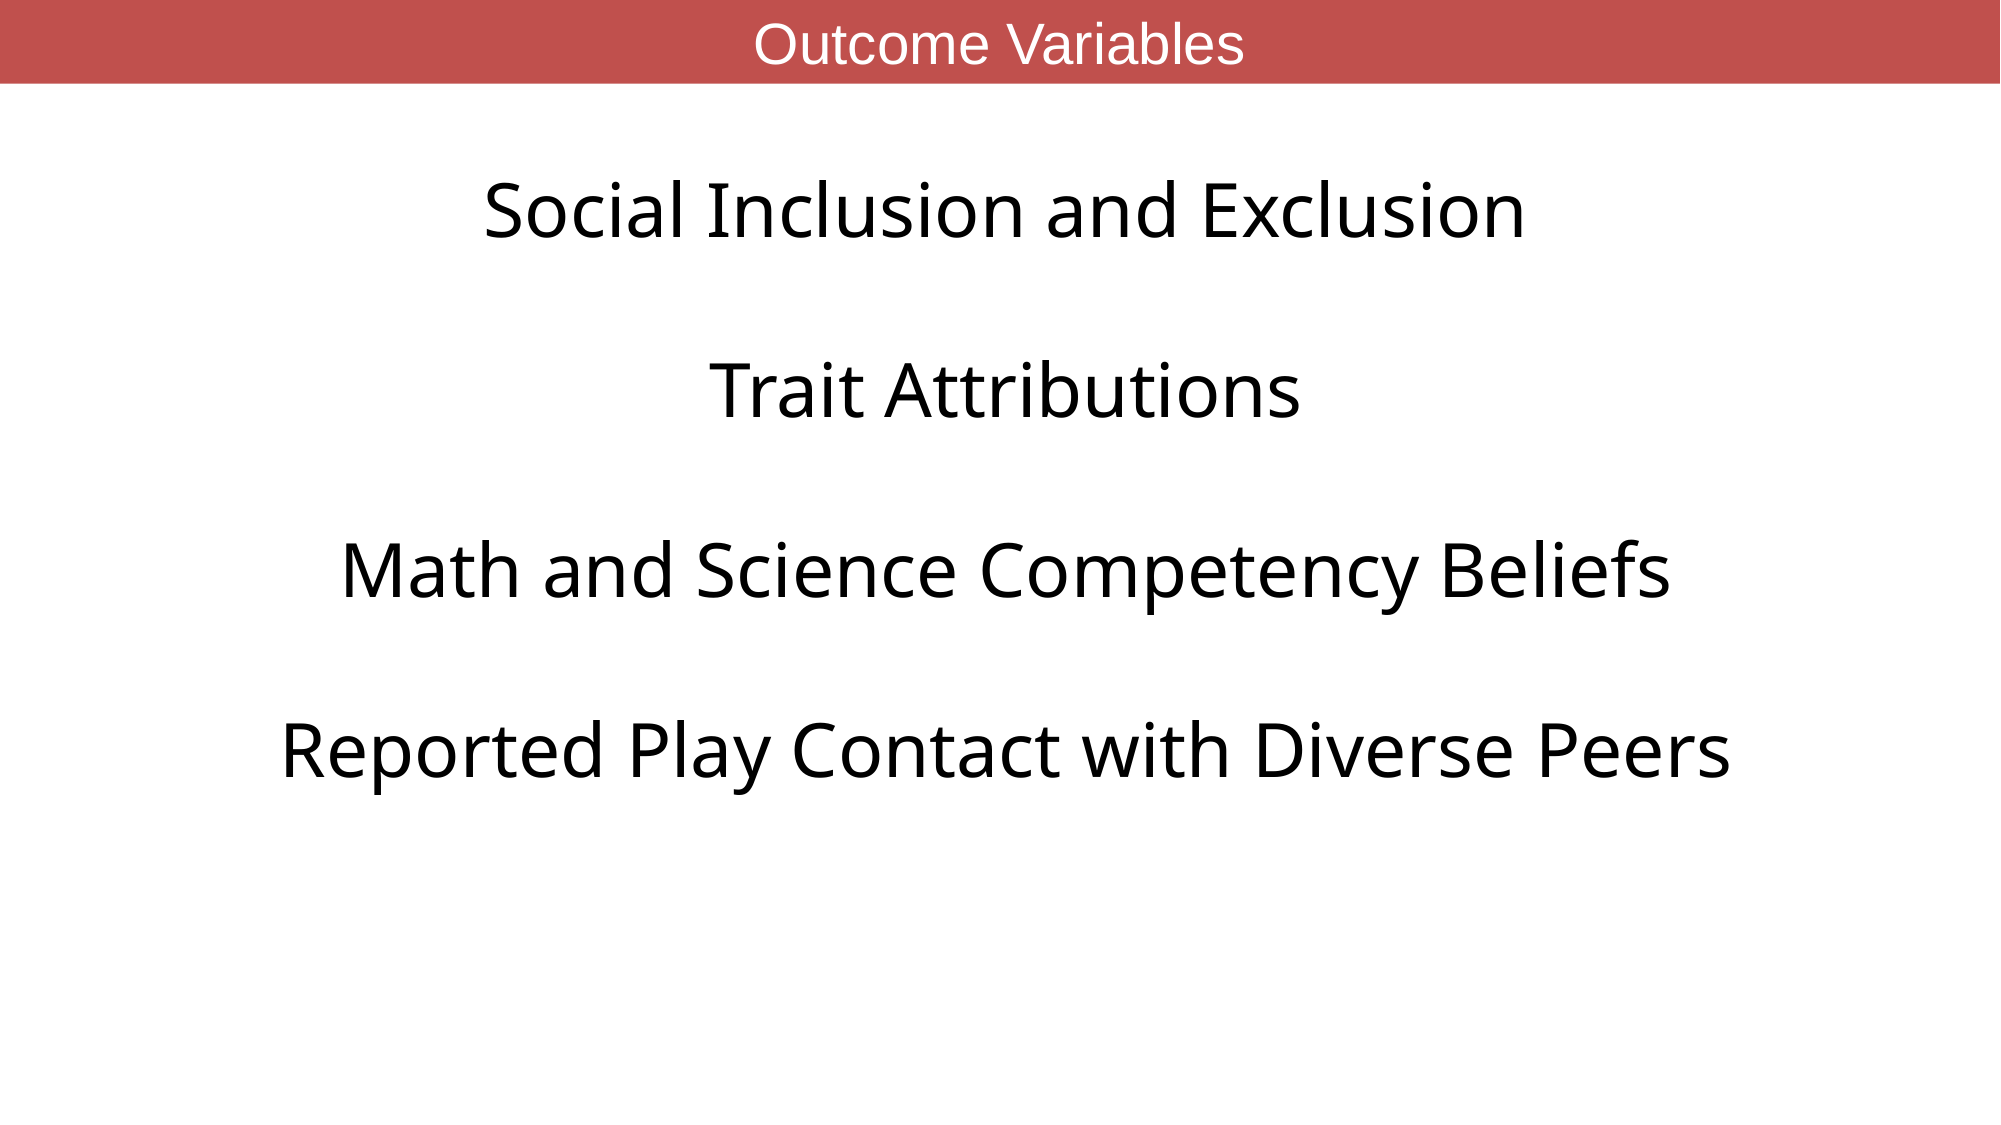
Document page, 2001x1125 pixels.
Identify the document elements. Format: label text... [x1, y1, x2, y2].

text_box Social Inclusion and Exclusion Trait Attributions Math and Science Competency Beliefs Reported Play Contact with Diverse Peers [12, 84, 2000, 880]
text_box Outcome Variables [0, 0, 2000, 84]
